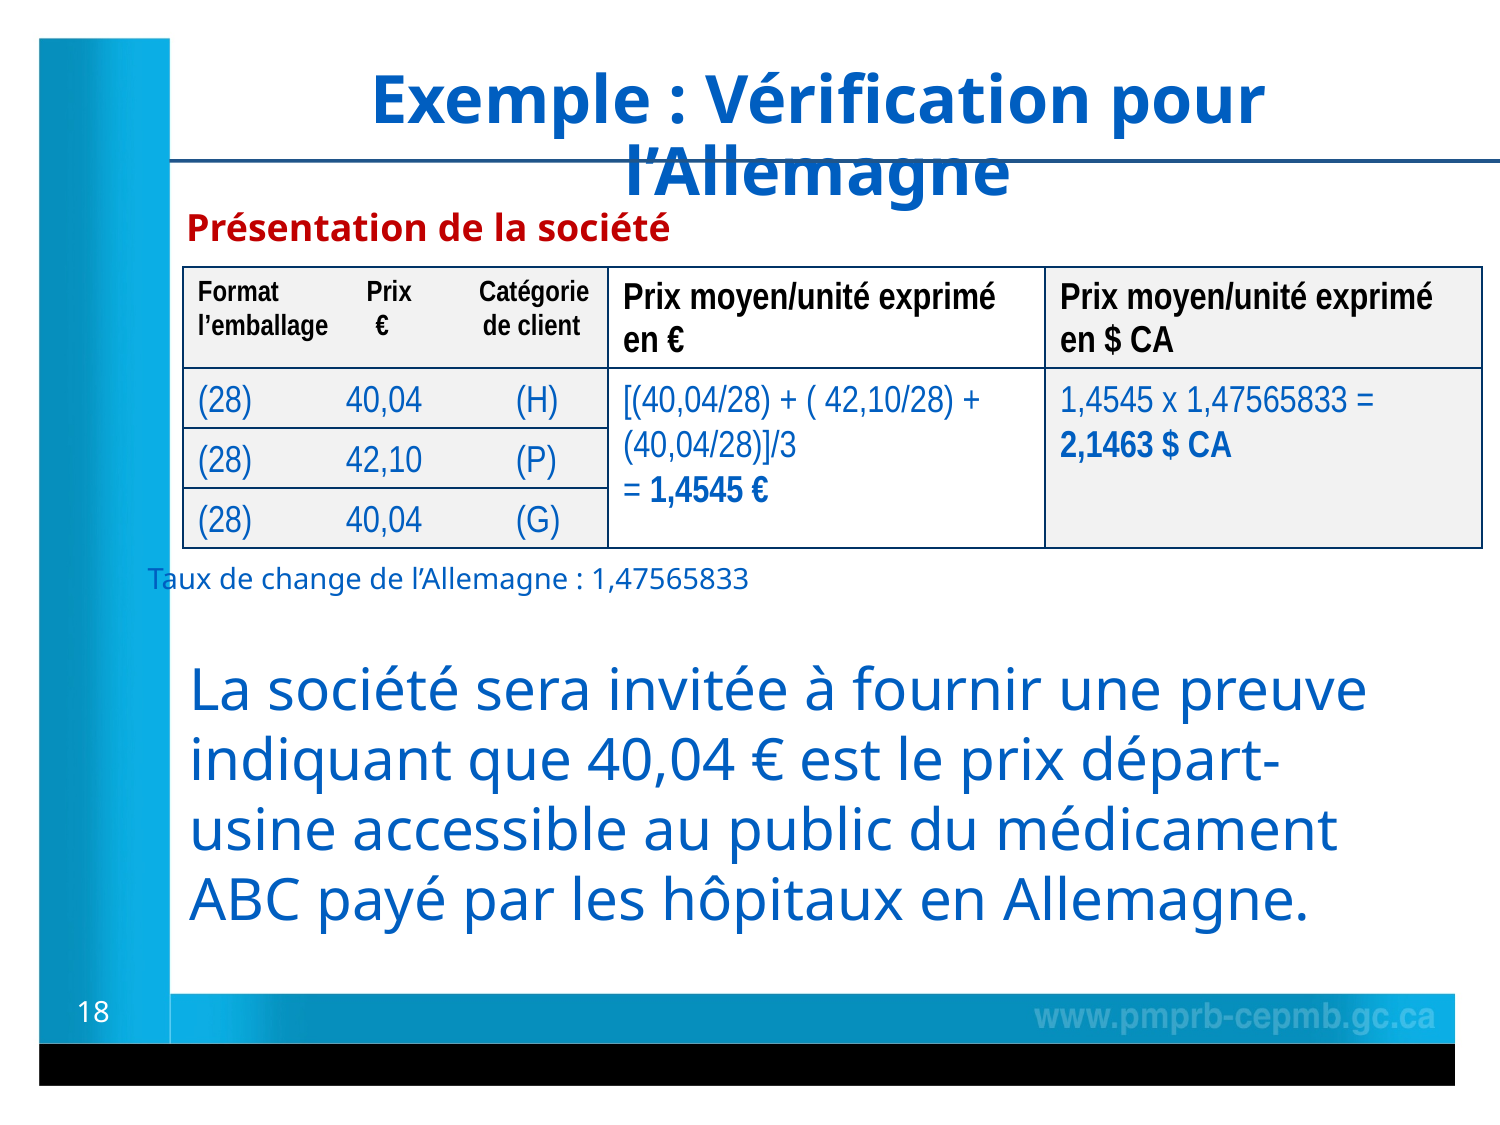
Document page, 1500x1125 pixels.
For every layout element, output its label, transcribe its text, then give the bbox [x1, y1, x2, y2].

text_box Présentation de la société [171, 196, 904, 256]
table_cell 1,4545 x 1,47565833 = 2,1463 $ CA [1046, 369, 1481, 547]
text_box La société sera invitée à fournir une preuve indiquant que 40,04 € est le prix départ-usine accessible au public du médicament ABC payé par les hôpitaux en Allemagne. [174, 645, 1400, 940]
table_cell (28) 42,10 (P) [184, 429, 607, 487]
slide_number 18 [24, 962, 126, 1041]
table_header Prix moyen/unité exprimé en € [609, 268, 1044, 367]
table_cell [(40,04/28) + ( 42,10/28) + (40,04/28)]/3 = 1,4545 € [609, 369, 1044, 547]
table_cell (28) 40,04 (G) [184, 489, 607, 547]
picture [0, 0, 1500, 1125]
text_box Taux de change de l’Allemagne : 1,47565833 [132, 552, 765, 603]
table_header Prix moyen/unité exprimé en $ CA [1046, 268, 1481, 367]
table_header Format Prix Catégorie l’emballage € de client [184, 268, 607, 367]
table_cell (28) 40,04 (H) [184, 369, 607, 427]
title Exemple : Vérification pour l’Allemagne [174, 66, 1463, 150]
